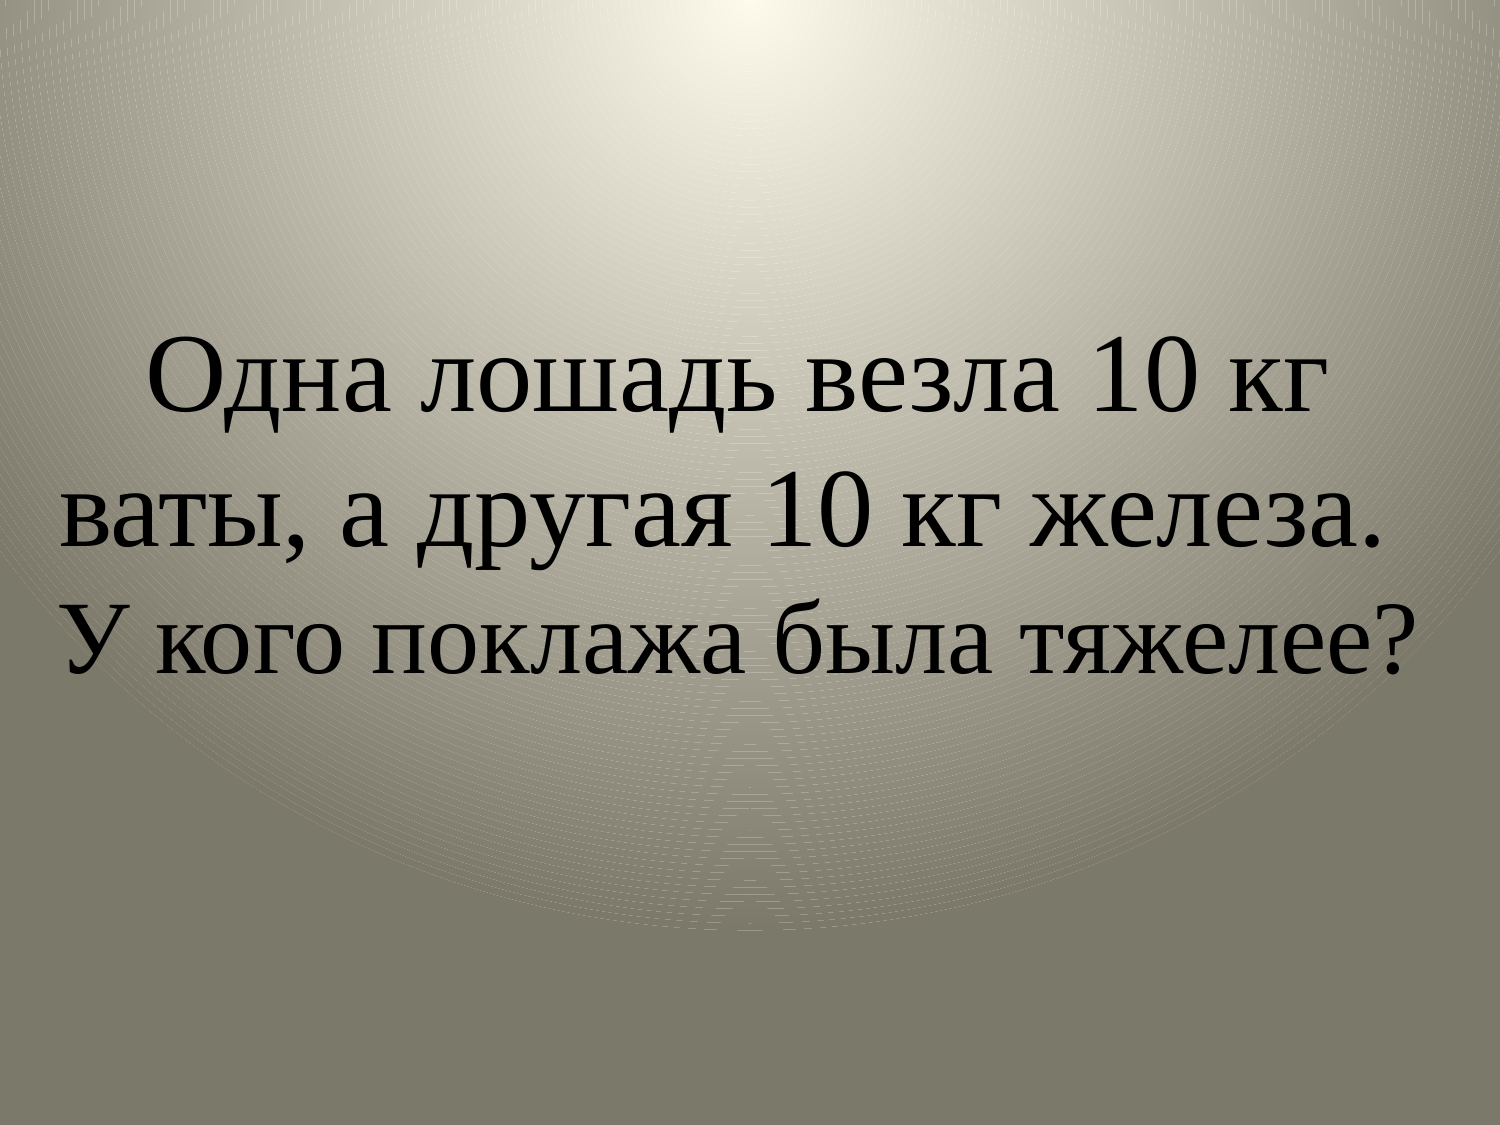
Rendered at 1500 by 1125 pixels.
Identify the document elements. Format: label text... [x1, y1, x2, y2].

title Одна лошадь везла 10 кг ваты, а другая 10 кг железа. У кого поклажа была тяжелее? [29, 172, 1447, 820]
